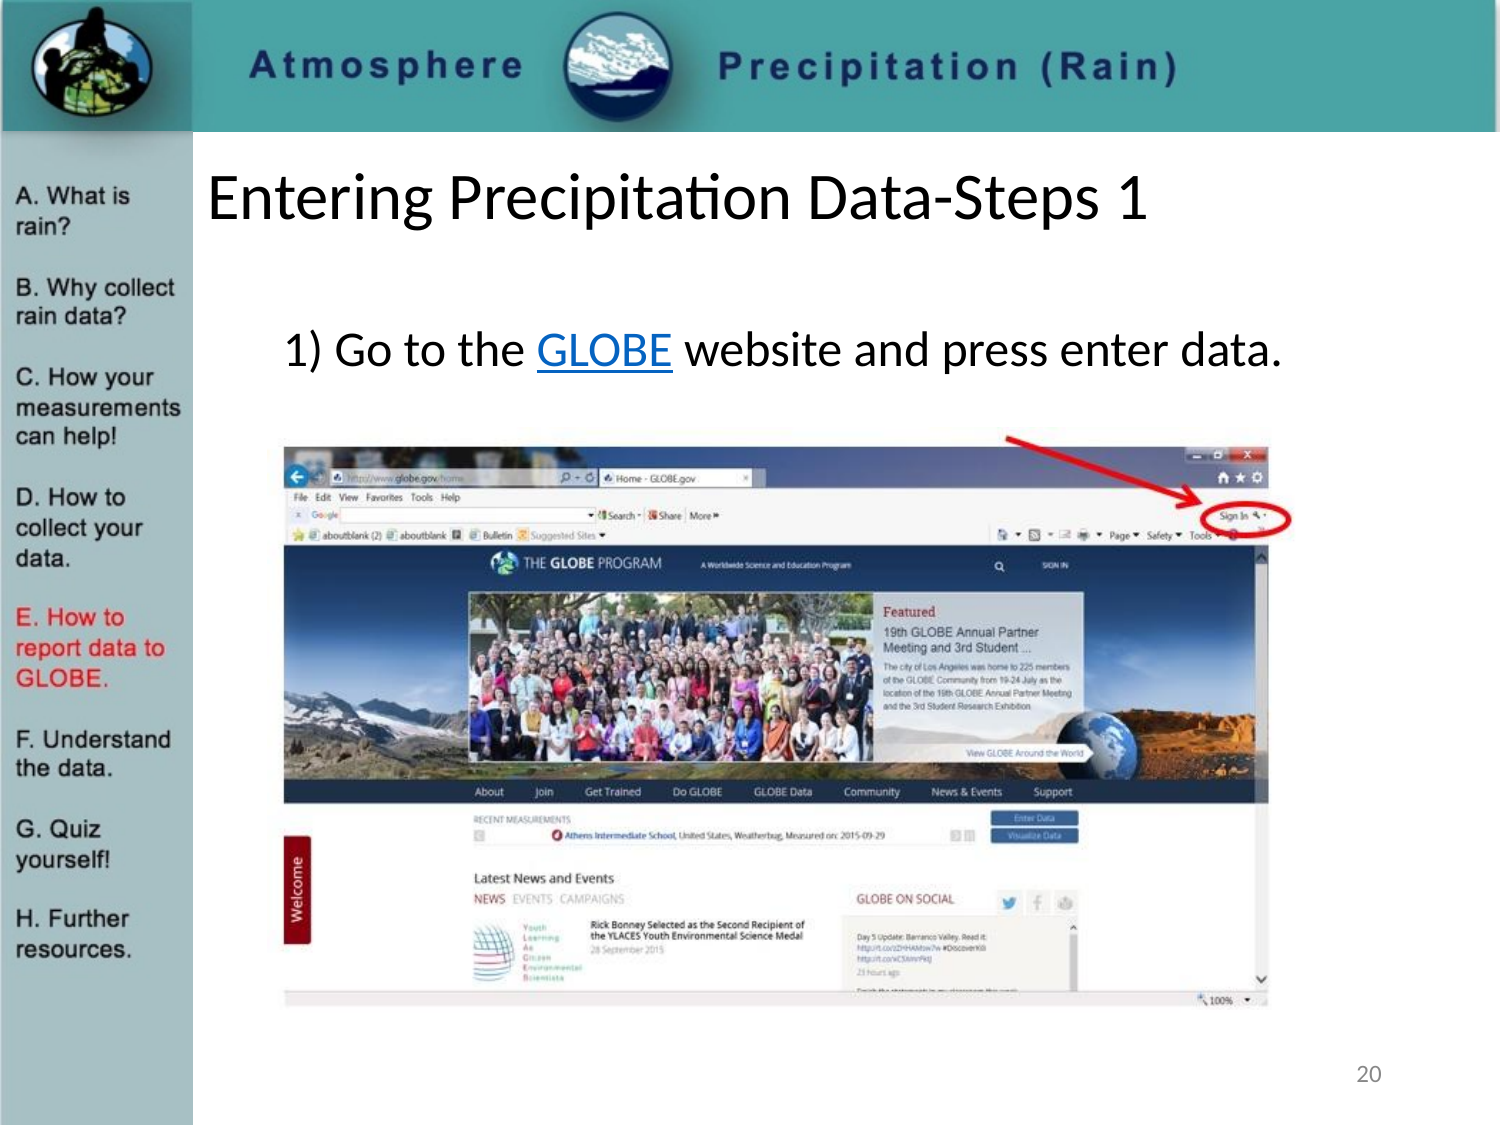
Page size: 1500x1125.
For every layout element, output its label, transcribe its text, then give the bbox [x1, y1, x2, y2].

picture [0, 0, 1500, 1125]
slide_number 20 [1059, 1042, 1397, 1103]
picture [267, 427, 1323, 1050]
list 1) Go to the GLOBE website and press enter data. [267, 316, 1397, 1014]
title Entering Precipitation Data-Steps 1 [196, 140, 1500, 307]
